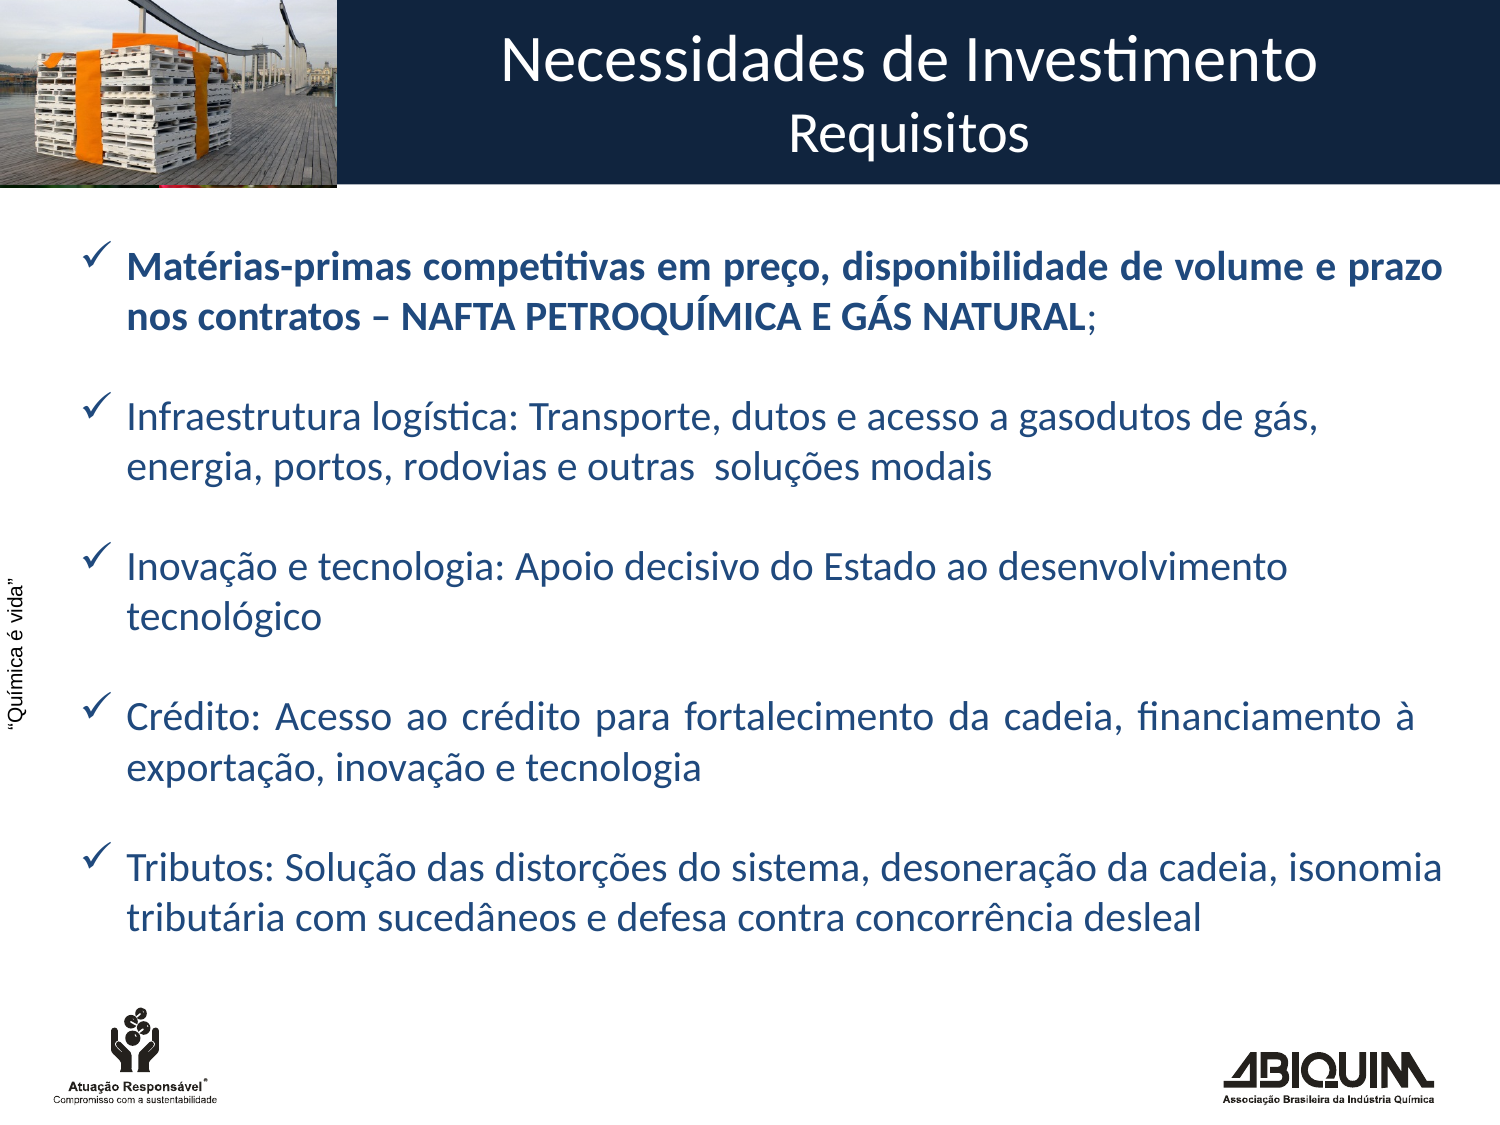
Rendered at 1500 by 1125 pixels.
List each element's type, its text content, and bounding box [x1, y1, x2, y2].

text_box Matérias-primas competitivas em preço, disponibilidade de volume e prazo nos contratos – NAFTA PETROQUÍMICA E GÁS NATURAL; Infraestrutura logística: Transporte, dutos e acesso a gasodutos de gás, energia, portos, rodovias e outras soluções modais Inovação e tecnologia: Apoio decisivo do Estado ao desenvolvimento tecnológico Crédito: Acesso ao crédito para fortalecimento da cadeia, financiamento à exportação, inovação e tecnologia Tributos: Solução das distorções do sistema, desoneração da cadeia, isonomia tributária com sucedâneos e defesa contra concorrência desleal [64, 231, 1459, 947]
text_box Necessidades de Investimento Requisitos [341, 7, 1483, 172]
picture [0, 0, 337, 188]
